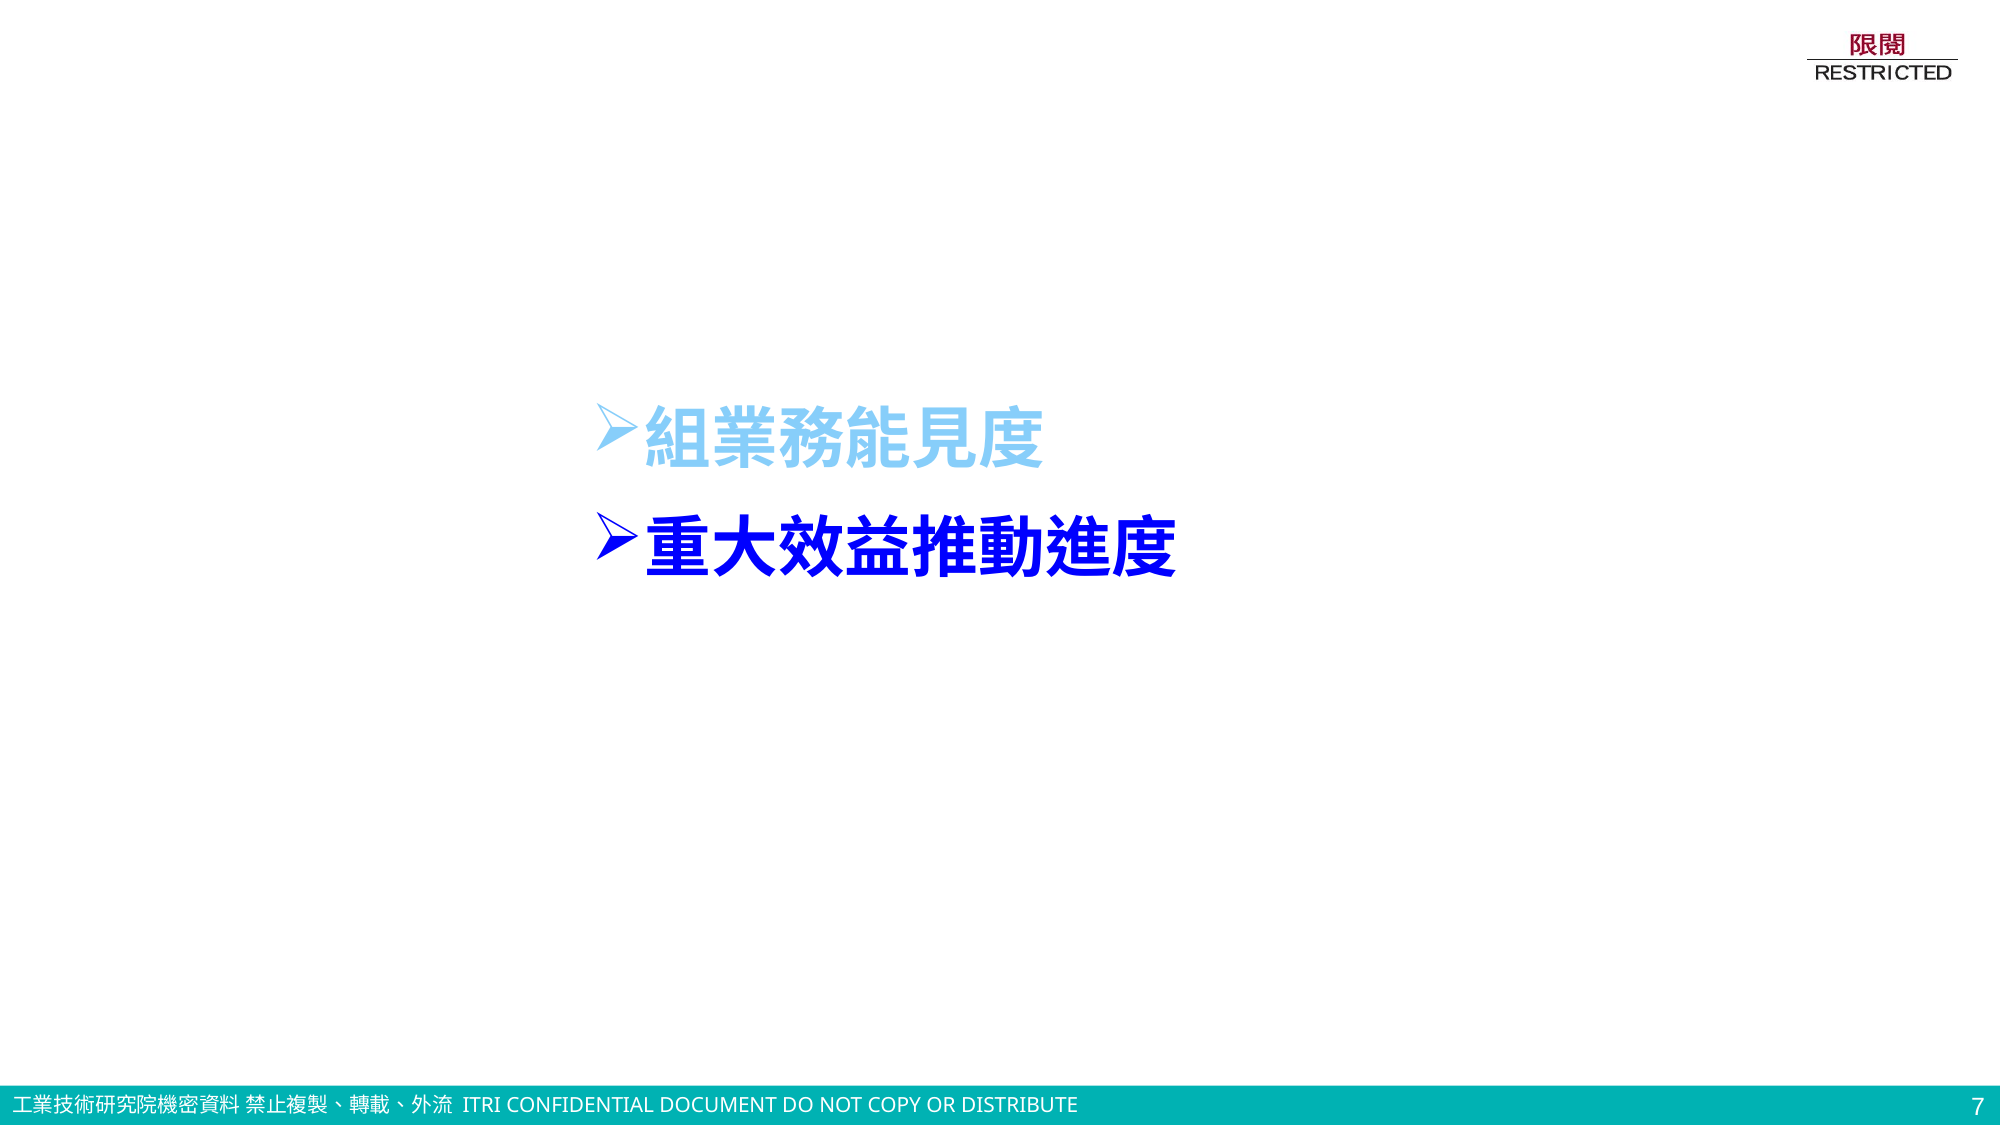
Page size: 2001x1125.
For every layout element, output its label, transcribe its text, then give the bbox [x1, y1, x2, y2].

slide_number 7 [1874, 1085, 2000, 1125]
text_box 組業務能見度 重大效益推動進度 [576, 372, 1679, 629]
picture [1807, 31, 1958, 83]
